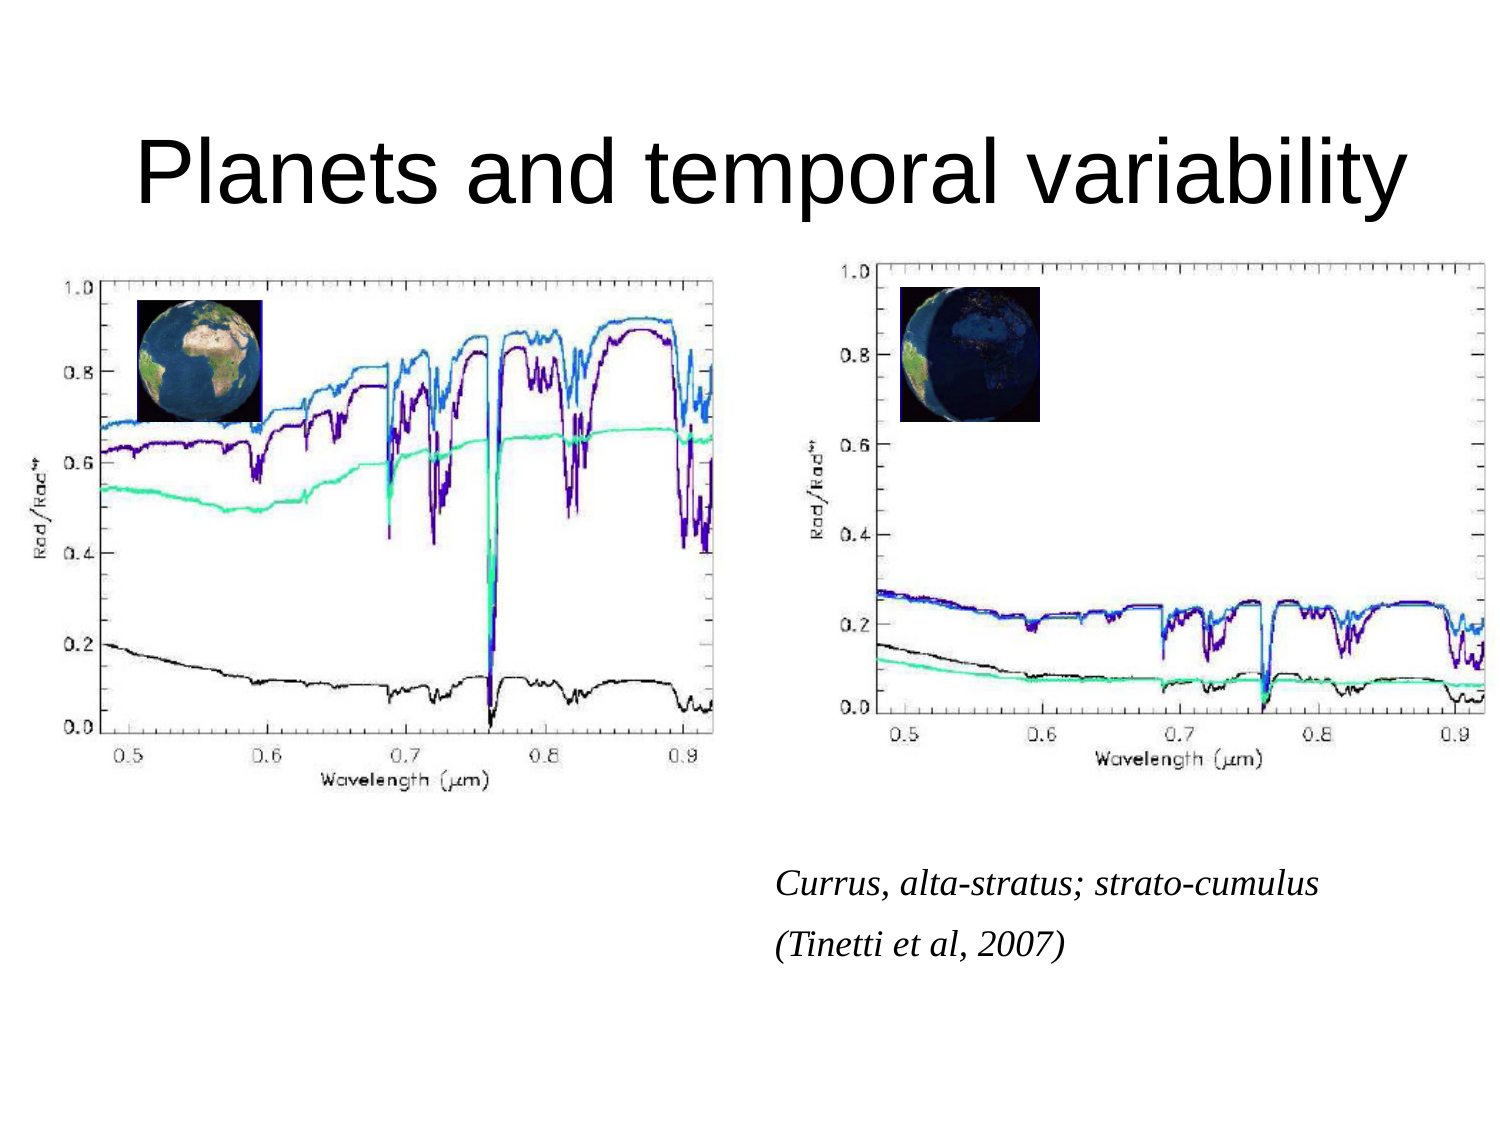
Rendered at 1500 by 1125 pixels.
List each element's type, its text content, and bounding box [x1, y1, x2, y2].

text_box Planets and temporal variability [99, 49, 1446, 249]
picture [787, 249, 1500, 819]
picture [0, 249, 785, 813]
list Currus, alta-stratus; strato-cumulus (Tinetti et al, 2007) [759, 849, 1421, 1001]
